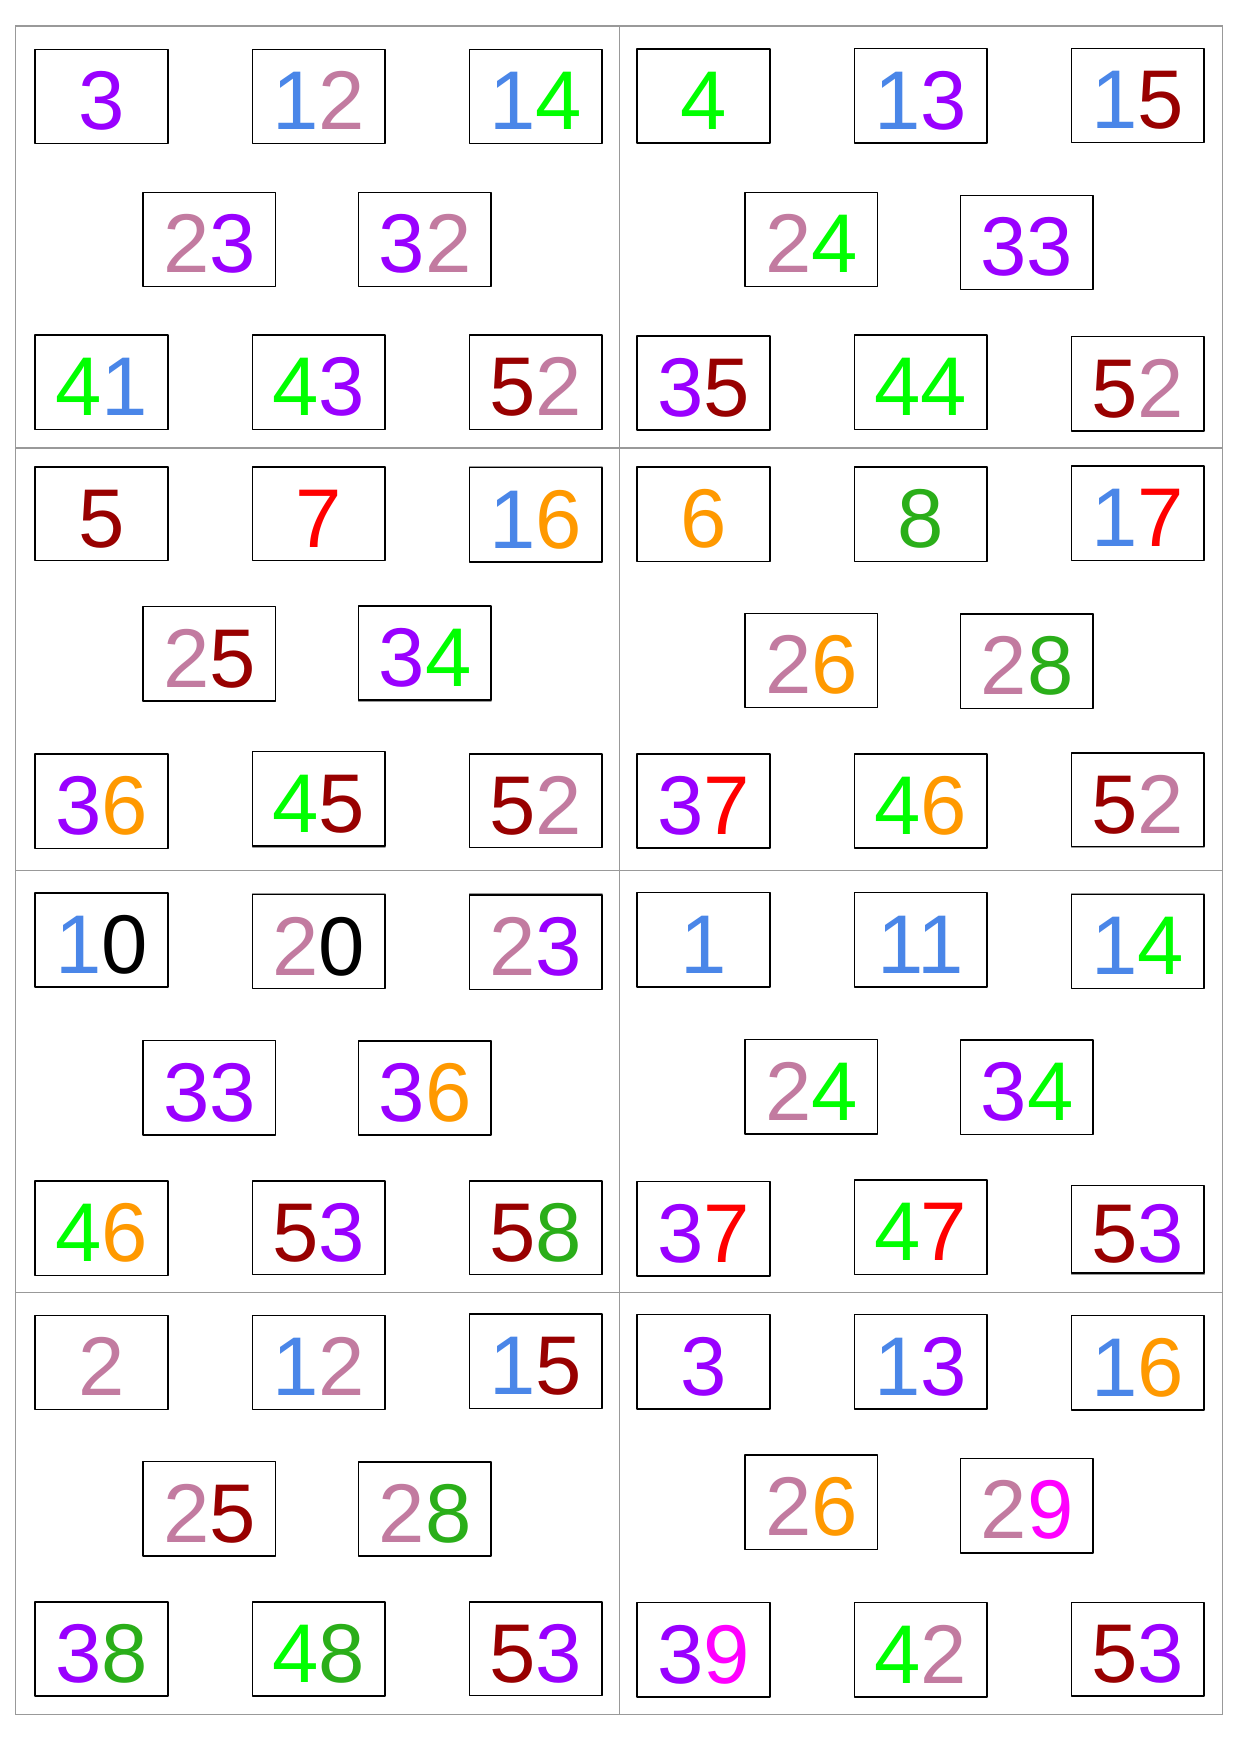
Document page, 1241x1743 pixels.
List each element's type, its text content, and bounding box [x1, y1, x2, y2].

text_box 33 [143, 1040, 276, 1135]
text_box 52 [469, 754, 603, 848]
text_box 42 [854, 1602, 987, 1697]
text_box 11 [854, 892, 987, 987]
text_box 47 [854, 1180, 987, 1275]
text_box 15 [1071, 48, 1205, 143]
text_box 52 [1071, 336, 1205, 431]
text_box 45 [252, 751, 385, 846]
text_box 36 [358, 1040, 492, 1136]
text_box 4 [637, 48, 770, 144]
text_box 52 [1071, 752, 1205, 847]
text_box 34 [960, 1040, 1094, 1135]
text_box 24 [745, 192, 878, 287]
text_box 24 [745, 1039, 878, 1134]
text_box 25 [143, 1461, 276, 1556]
table_cell [620, 1293, 1222, 1714]
table_header [620, 27, 1222, 447]
text_box 13 [854, 48, 987, 143]
text_box 10 [35, 892, 168, 987]
text_box 37 [637, 753, 770, 849]
text_box 2 [35, 1315, 168, 1410]
text_box 35 [637, 335, 770, 431]
text_box 37 [637, 1181, 770, 1276]
text_box 38 [35, 1601, 168, 1697]
text_box 12 [252, 49, 385, 144]
text_box 25 [143, 606, 276, 701]
text_box 53 [1071, 1602, 1205, 1696]
text_box 12 [252, 1315, 385, 1410]
text_box 28 [358, 1461, 492, 1557]
text_box 48 [252, 1601, 385, 1697]
table_cell [16, 871, 619, 1292]
text_box 33 [960, 195, 1094, 290]
text_box 53 [252, 1180, 385, 1275]
text_box 53 [469, 1602, 603, 1696]
text_box 39 [637, 1602, 770, 1697]
text_box 58 [469, 1180, 603, 1275]
text_box 5 [35, 467, 168, 561]
text_box 8 [854, 467, 987, 562]
text_box 23 [143, 192, 276, 287]
table_header [16, 27, 619, 447]
text_box 6 [637, 467, 770, 562]
text_box 17 [1071, 466, 1205, 561]
table_cell [620, 449, 1222, 870]
text_box 7 [252, 467, 385, 561]
text_box 15 [469, 1314, 603, 1409]
text_box 23 [469, 895, 603, 990]
table_cell [16, 1293, 619, 1714]
text_box 3 [637, 1314, 770, 1409]
text_box 34 [358, 605, 492, 701]
text_box 16 [1071, 1315, 1205, 1410]
text_box 20 [252, 894, 385, 989]
table_cell [620, 871, 1222, 1292]
text_box 41 [35, 335, 168, 430]
table_cell [16, 449, 619, 870]
text_box 14 [1071, 894, 1205, 989]
text_box 52 [469, 335, 603, 430]
text_box 26 [745, 613, 878, 708]
text_box 16 [469, 467, 603, 562]
text_box 13 [854, 1314, 987, 1409]
text_box 43 [252, 335, 385, 430]
text_box 44 [854, 335, 987, 430]
text_box 46 [854, 753, 987, 849]
text_box 14 [469, 49, 603, 144]
text_box 32 [358, 192, 492, 287]
text_box 26 [745, 1455, 878, 1550]
text_box 1 [637, 892, 770, 987]
text_box 28 [960, 614, 1094, 709]
text_box 53 [1071, 1185, 1205, 1274]
text_box 36 [35, 754, 168, 849]
text_box 3 [35, 49, 168, 144]
text_box 46 [35, 1181, 168, 1276]
text_box 29 [960, 1458, 1094, 1553]
